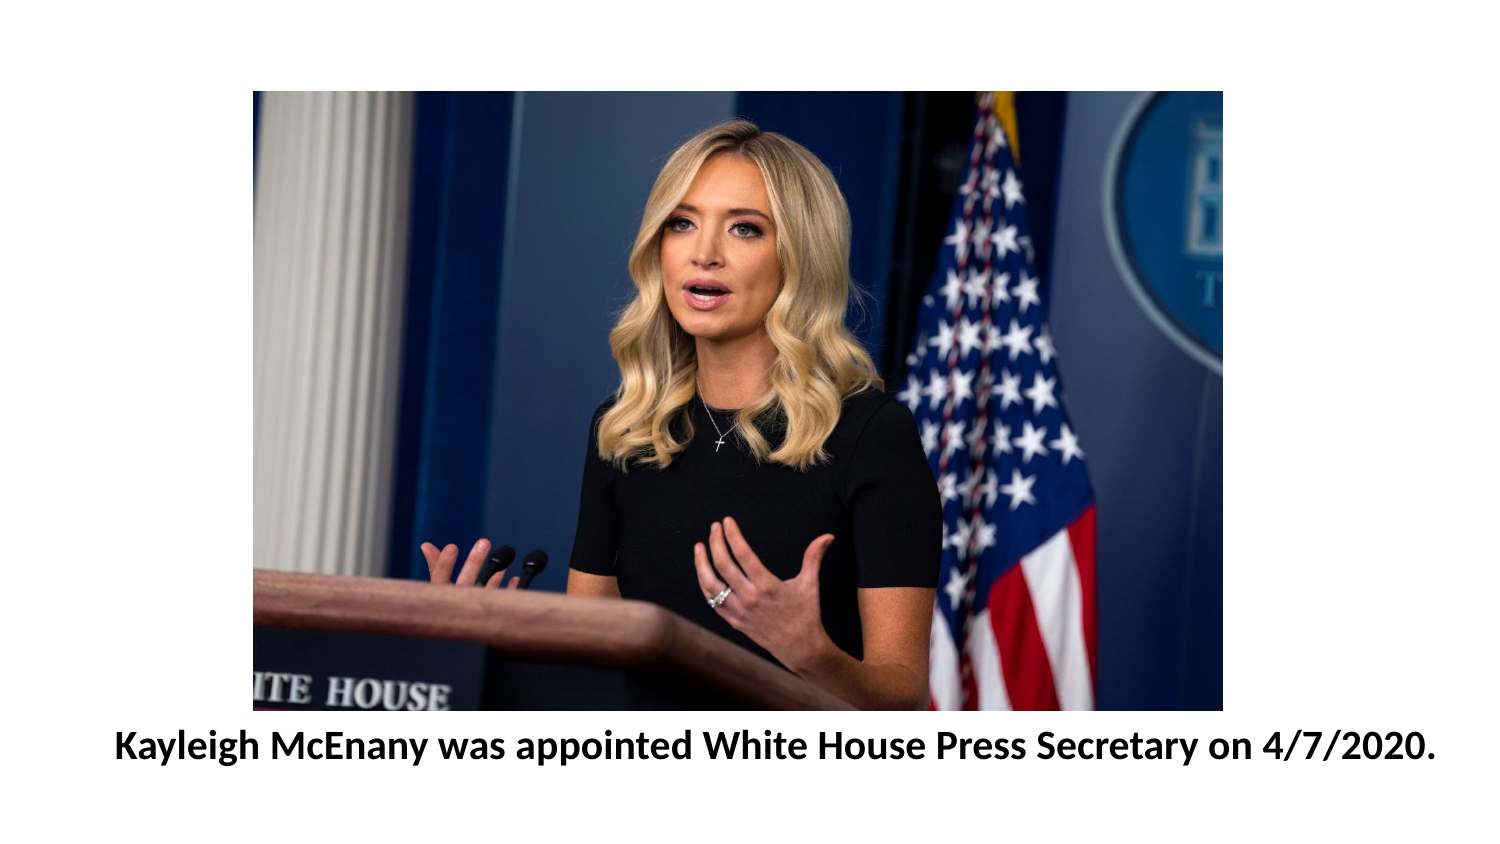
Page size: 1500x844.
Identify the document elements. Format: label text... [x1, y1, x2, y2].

text_box Kayleigh McEnany was appointed White House Press Secretary on 4/7/2020. [100, 710, 1471, 775]
picture [253, 90, 1223, 711]
